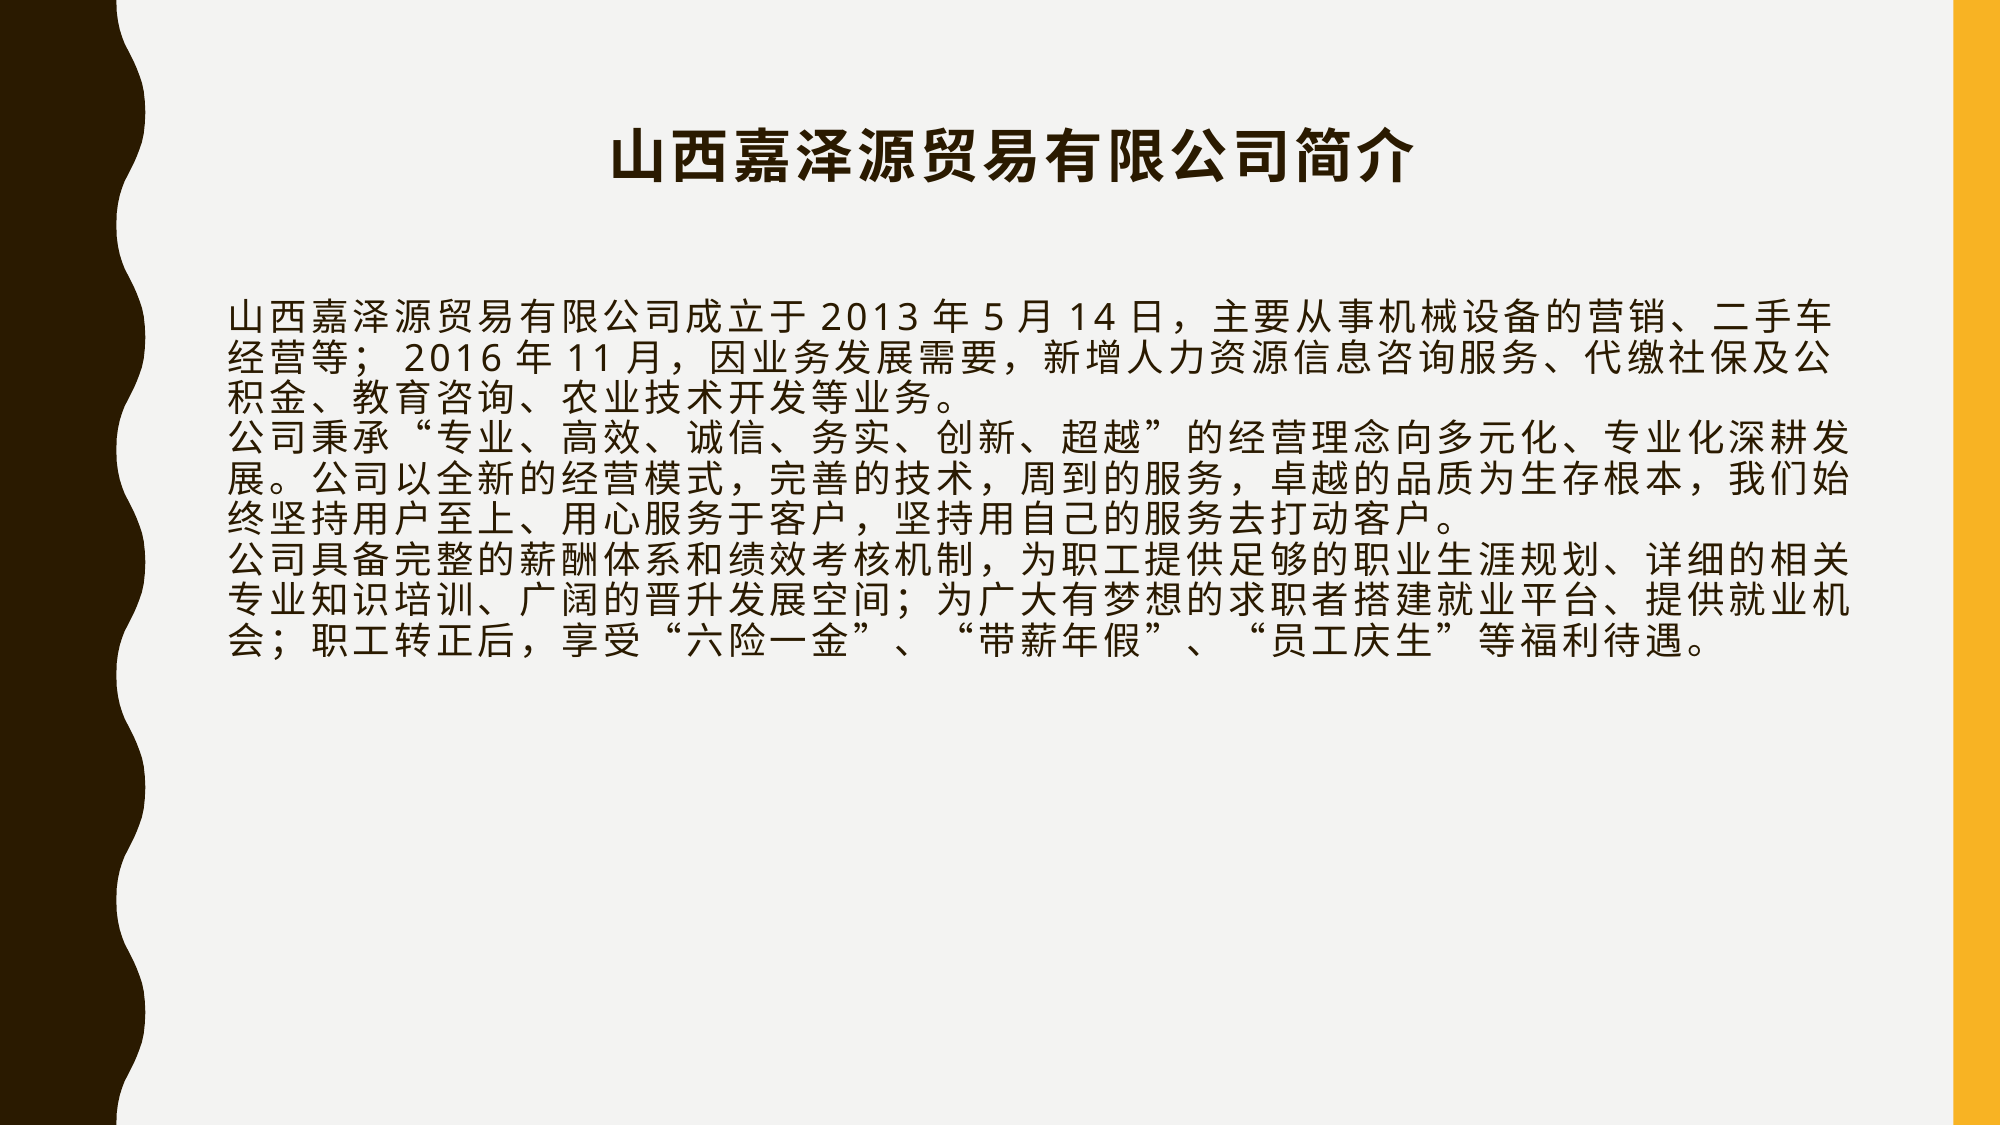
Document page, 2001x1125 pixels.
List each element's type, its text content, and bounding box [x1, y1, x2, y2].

title 山西嘉泽源贸易有限公司简介 山西嘉泽源贸易有限公司成立于2013年5月14日，主要从事机械设备的营销、二手车经营等；2016年11月，因业务发展需要，新增人力资源信息咨询服务、代缴社保及公积金、教育咨询、农业技术开发等业务。 公司秉承“专业、高效、诚信、务实、创新、超越”的经营理念向多元化、专业化深耕发展。公司以全新的经营模式，完善的技术，周到的服务，卓越的品质为生存根本，我们始终坚持用户至上、用心服务于客户，坚持用自己的服务去打动客户。 公司具备完整的薪酬体系和绩效考核机制，为职工提供足够的职业生涯规划、详细的相关专业知识培训、广阔的晋升发展空间；为广大有梦想的求职者搭建就业平台、提供就业机会；职工转正后，享受“六险一金”、“带薪年假”、“员工庆生”等福利待遇。 [213, 119, 1883, 873]
